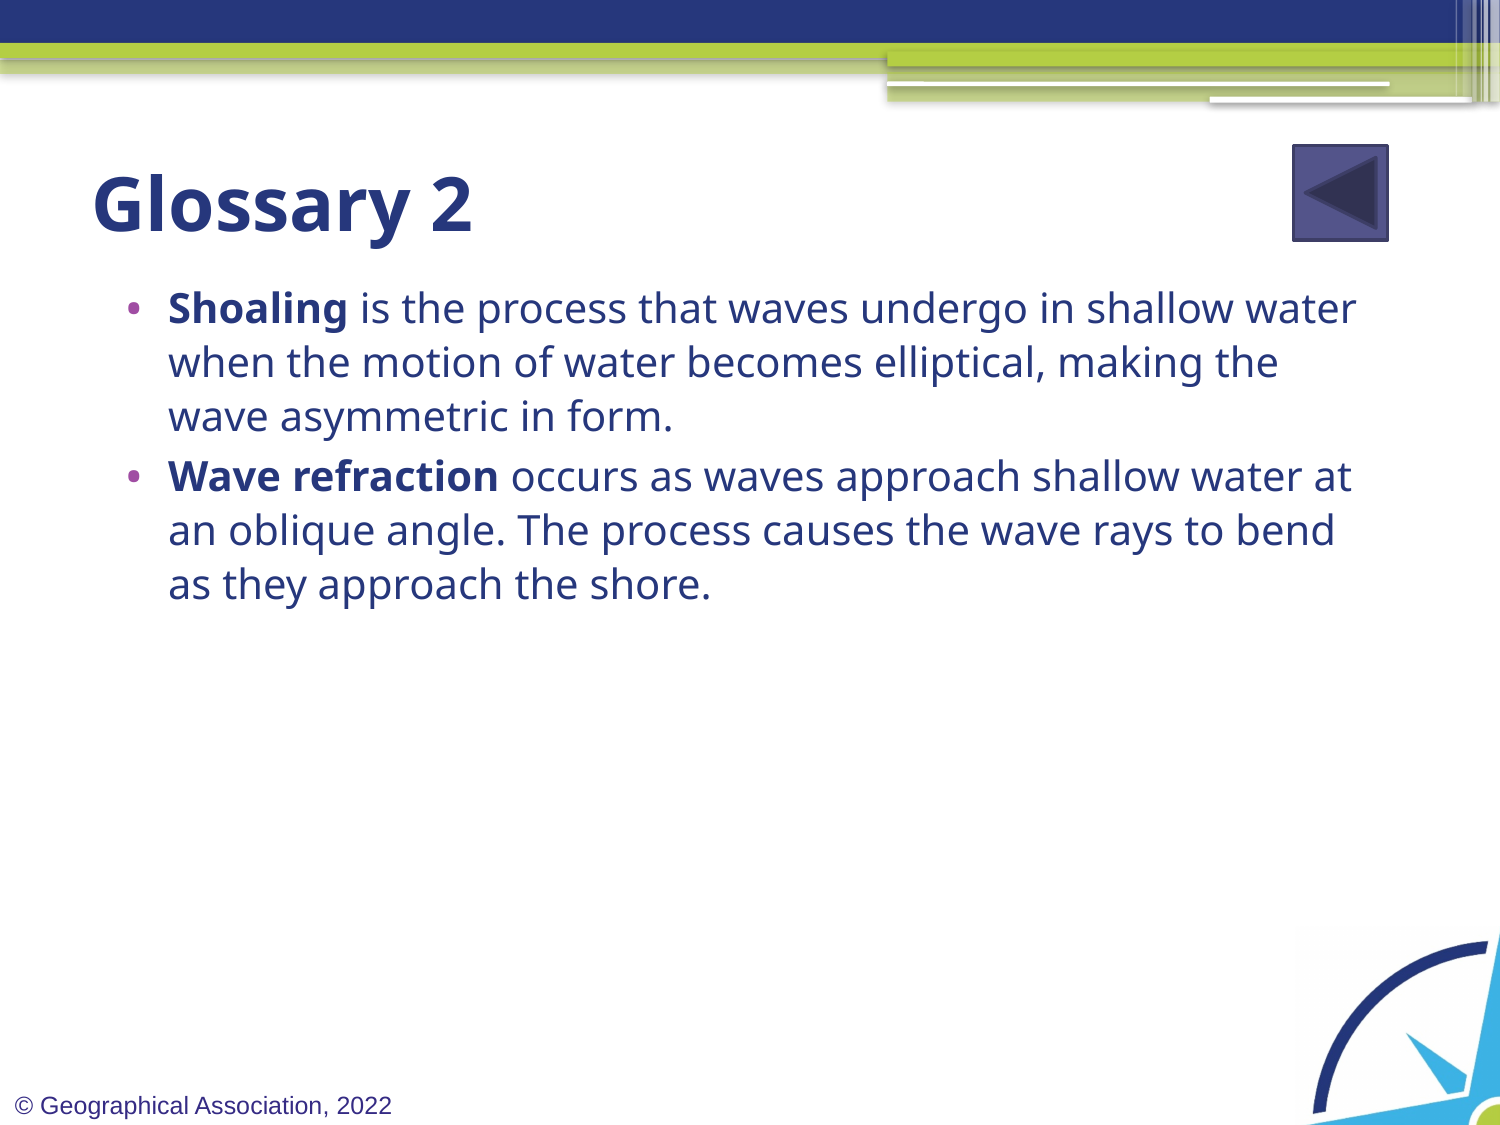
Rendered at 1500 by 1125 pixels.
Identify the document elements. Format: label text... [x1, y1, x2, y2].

text_box [1292, 144, 1389, 242]
picture [1296, 927, 1500, 1125]
title Glossary 2 [76, 113, 1427, 289]
list Shoaling is the process that waves undergo in shallow water when the motion of water becomes elliptical, making the wave asymmetric in form. Wave refraction occurs as waves approach shallow water at an oblique angle. The process causes the wave rays to bend as they approach the shore. [93, 270, 1400, 1073]
